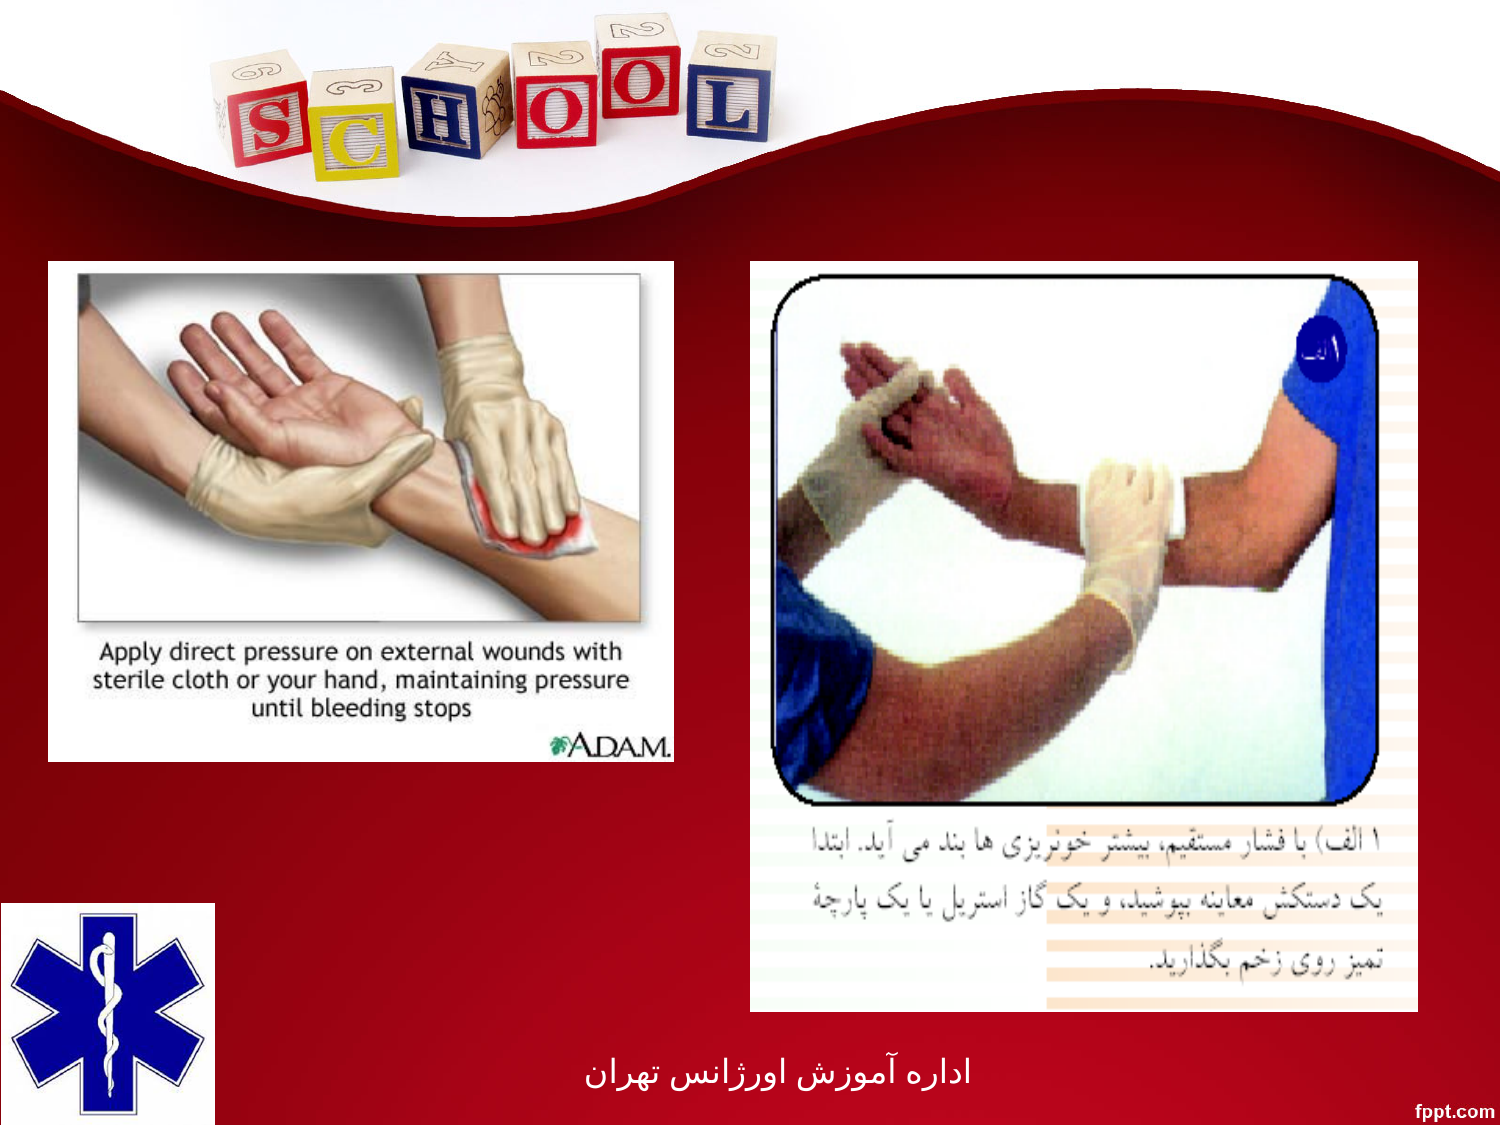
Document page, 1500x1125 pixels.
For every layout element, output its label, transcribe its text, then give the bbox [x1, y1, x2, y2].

title [75, 211, 1425, 220]
footer اداره آموزش اورژانس تهران [512, 1042, 988, 1103]
picture [0, 0, 1500, 1125]
